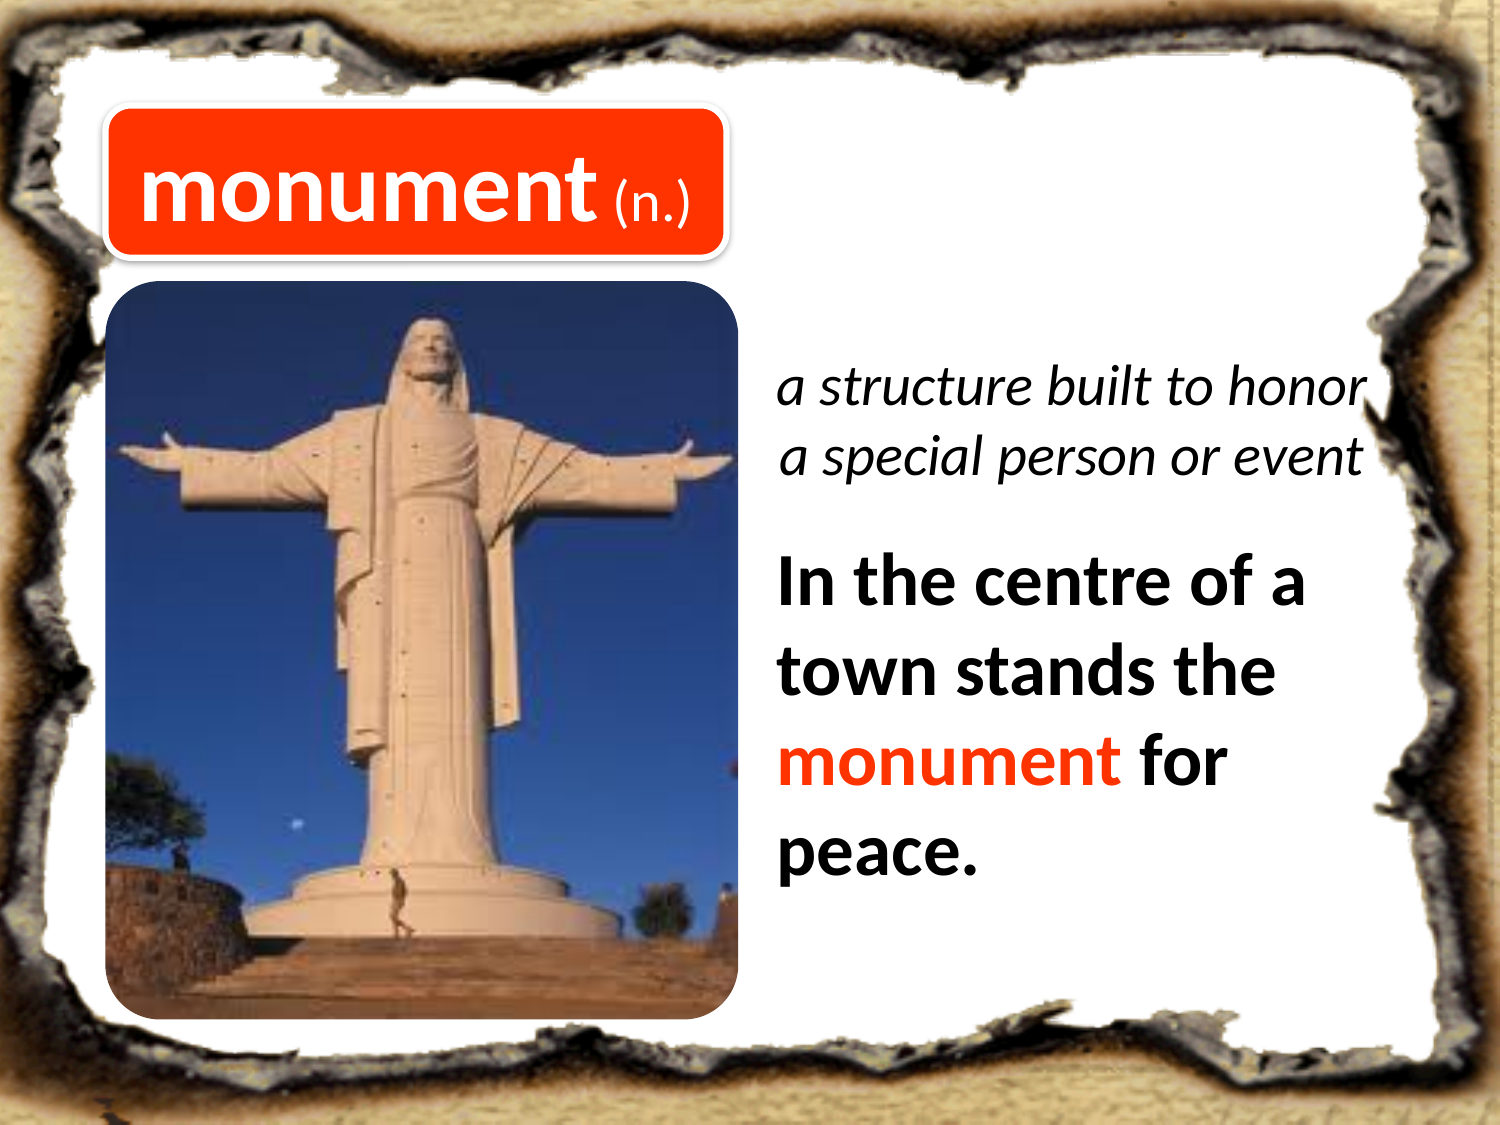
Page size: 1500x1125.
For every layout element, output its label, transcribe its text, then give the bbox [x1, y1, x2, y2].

text_box a structure built to honor a special person or event [761, 339, 1383, 495]
text_box In the centre of a town stands the monument for peace. [761, 632, 1500, 787]
picture [0, 0, 1500, 1125]
text_box monument (n.) [102, 102, 730, 261]
